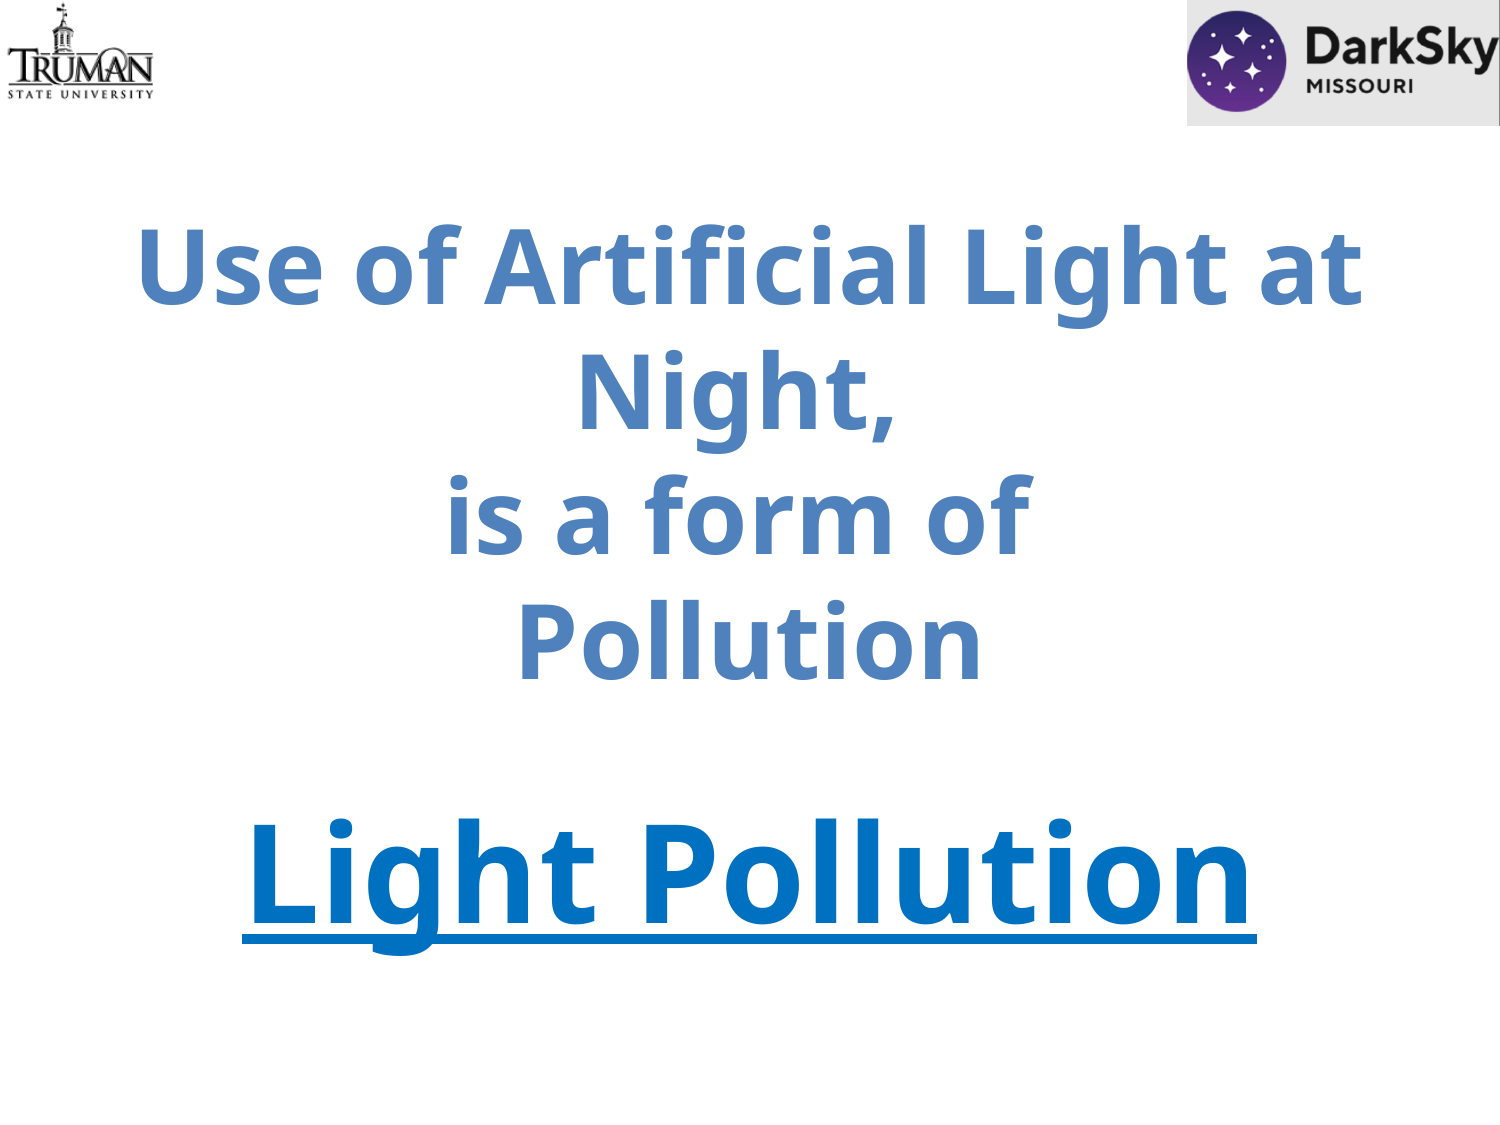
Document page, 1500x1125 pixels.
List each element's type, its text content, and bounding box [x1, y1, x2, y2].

picture [1187, 0, 1500, 126]
picture [1, 0, 163, 113]
text_box Light Pollution [0, 724, 1500, 1013]
title Use of Artificial Light at Night, is a form of Pollution [0, 249, 1500, 650]
